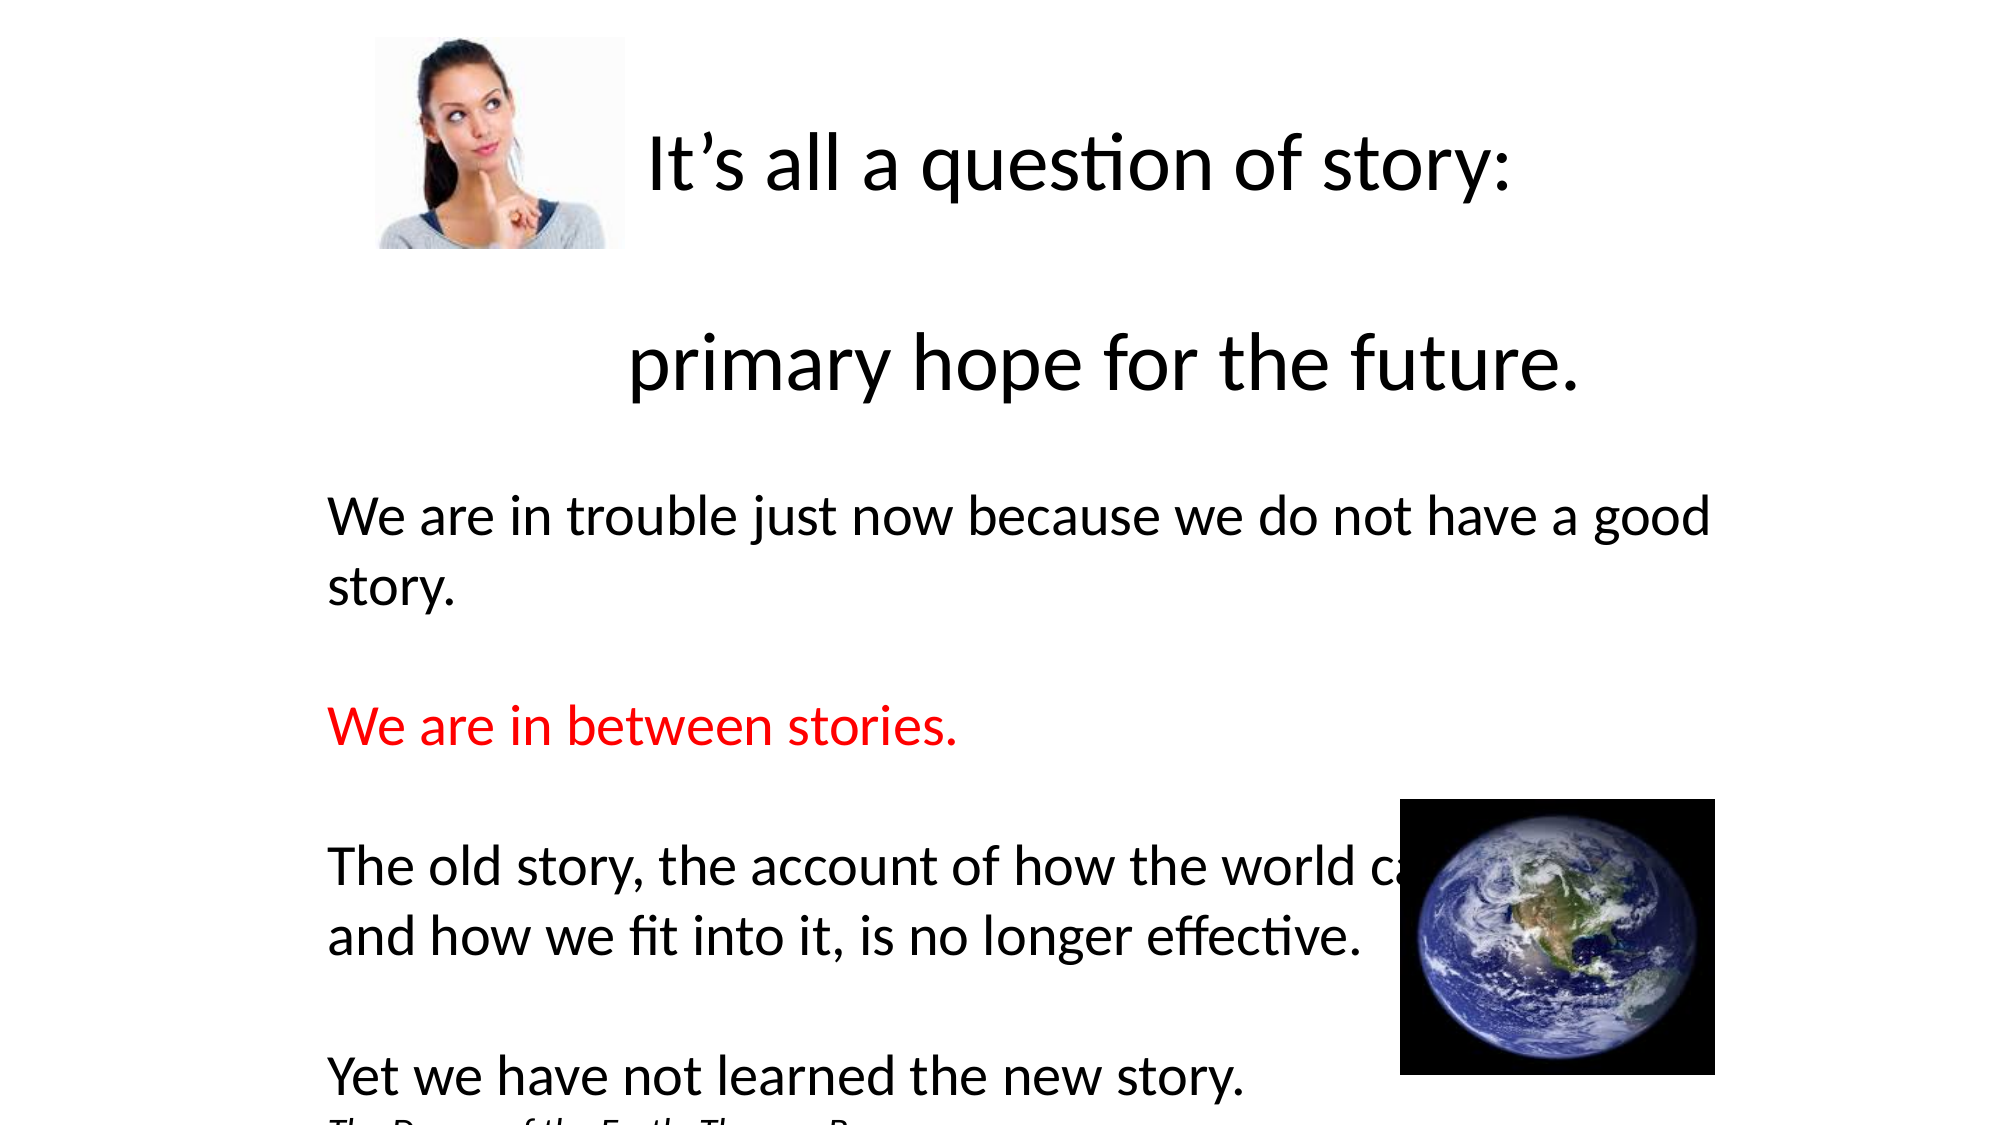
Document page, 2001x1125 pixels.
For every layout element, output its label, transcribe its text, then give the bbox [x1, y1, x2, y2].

picture [374, 37, 625, 249]
text_box [312, 562, 1691, 638]
picture [1399, 799, 1715, 1076]
text_box It’s all a question of story: primary hope for the future. We are in trouble just now because we do not have a good story. We are in between stories. The old story, the account of how the world came to be and how we fit into it, is no longer effective. Yet we have not learned the new story. The Dream of the Earth, Thomas Berry [312, 99, 1734, 1125]
